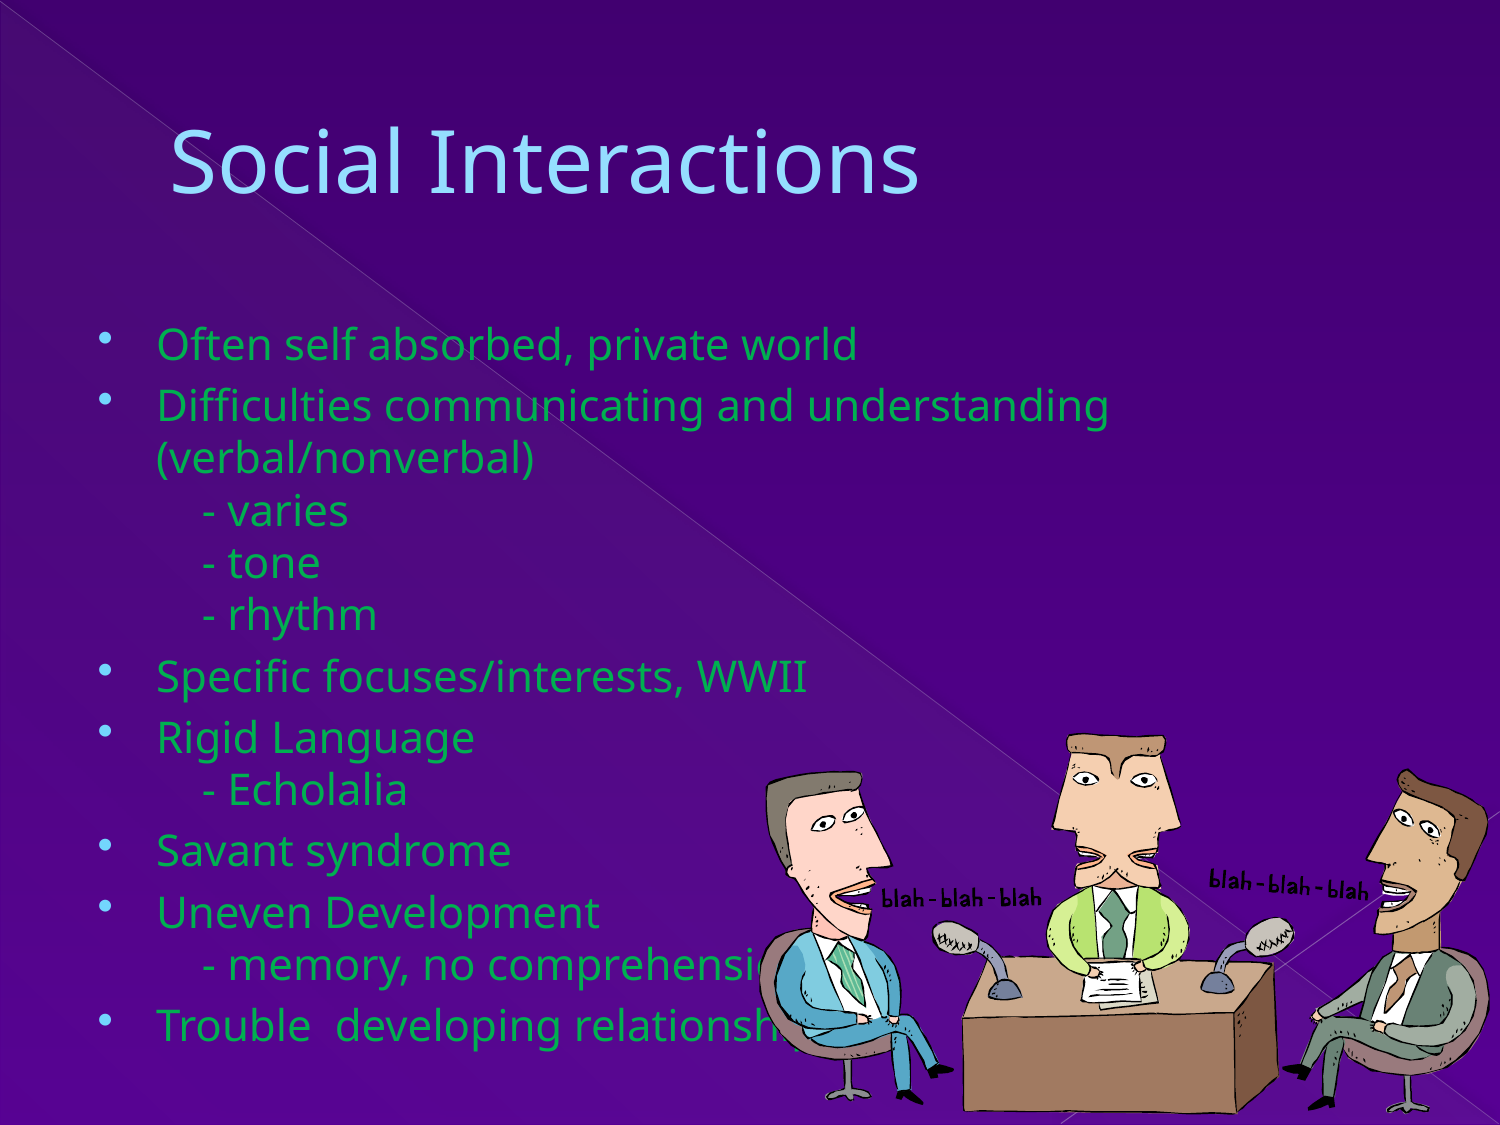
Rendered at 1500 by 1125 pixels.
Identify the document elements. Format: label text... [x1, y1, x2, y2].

title Social Interactions [75, 43, 1425, 274]
picture [759, 722, 1500, 1125]
list Often self absorbed, private world Difficulties communicating and understanding (verbal/nonverbal) - varies - tone - rhythm Specific focuses/interests, WWII Rigid Language - Echolalia Savant syndrome Uneven Development - memory, no comprehension Trouble developing relationships [75, 308, 1425, 1059]
